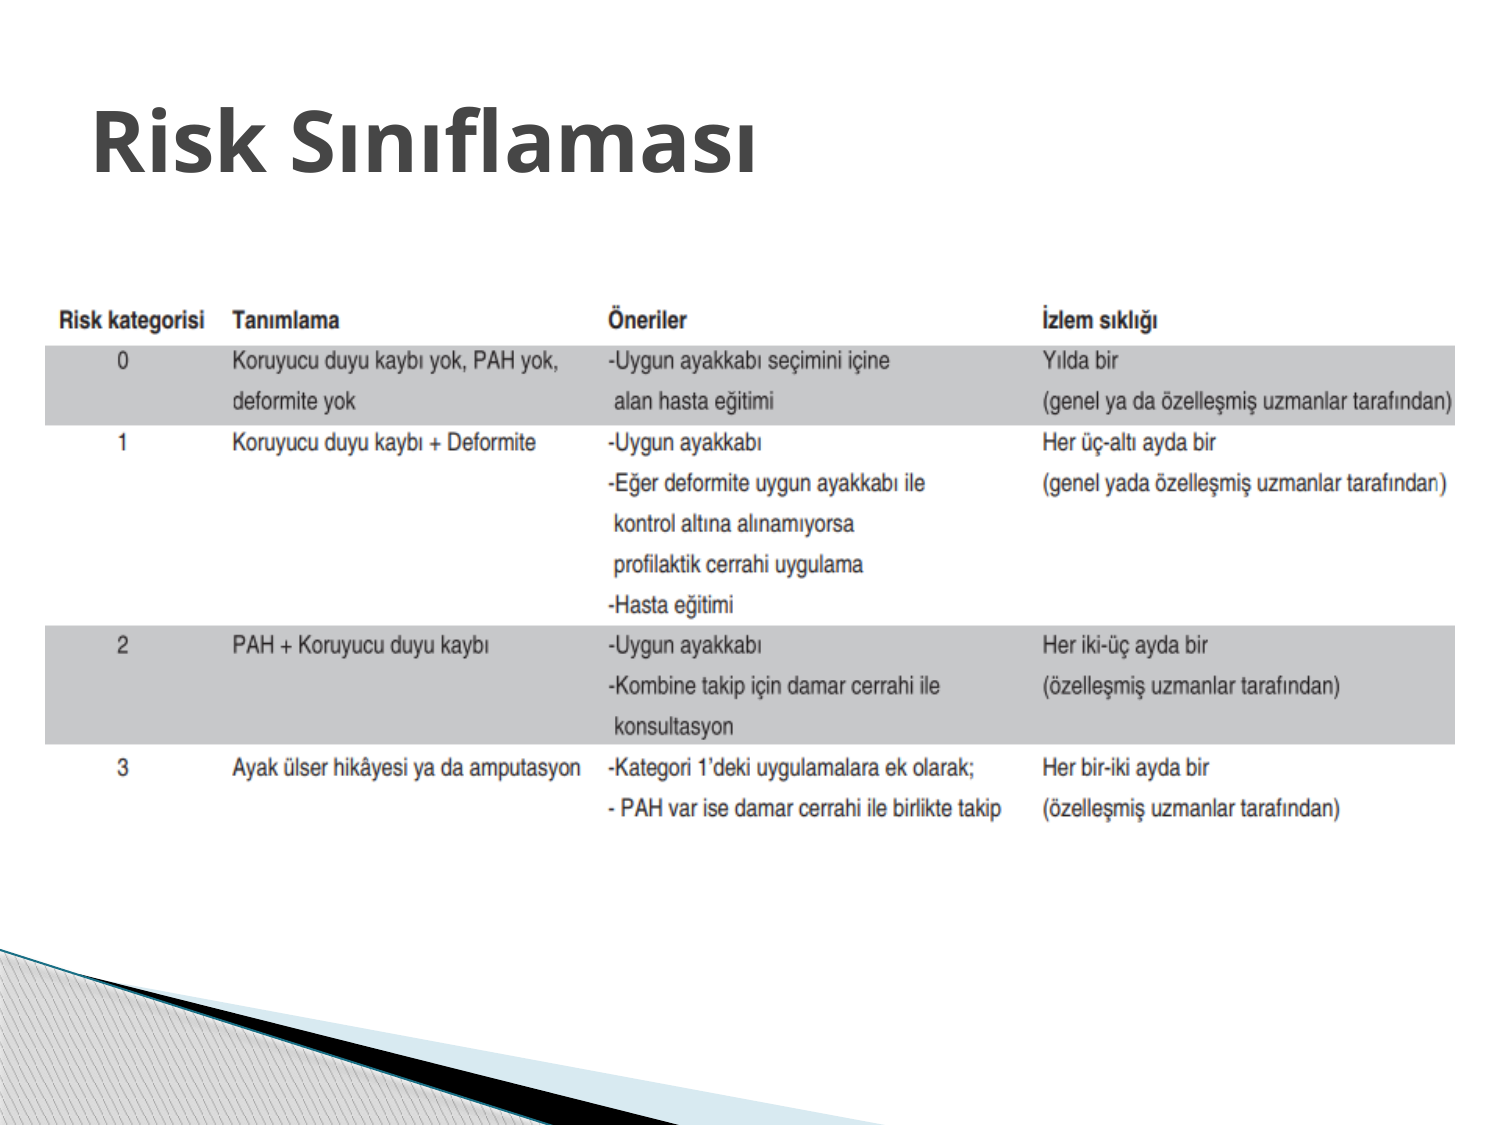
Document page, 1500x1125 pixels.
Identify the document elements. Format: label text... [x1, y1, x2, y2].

picture [45, 298, 1455, 826]
title Risk Sınıflaması [75, 45, 1425, 233]
